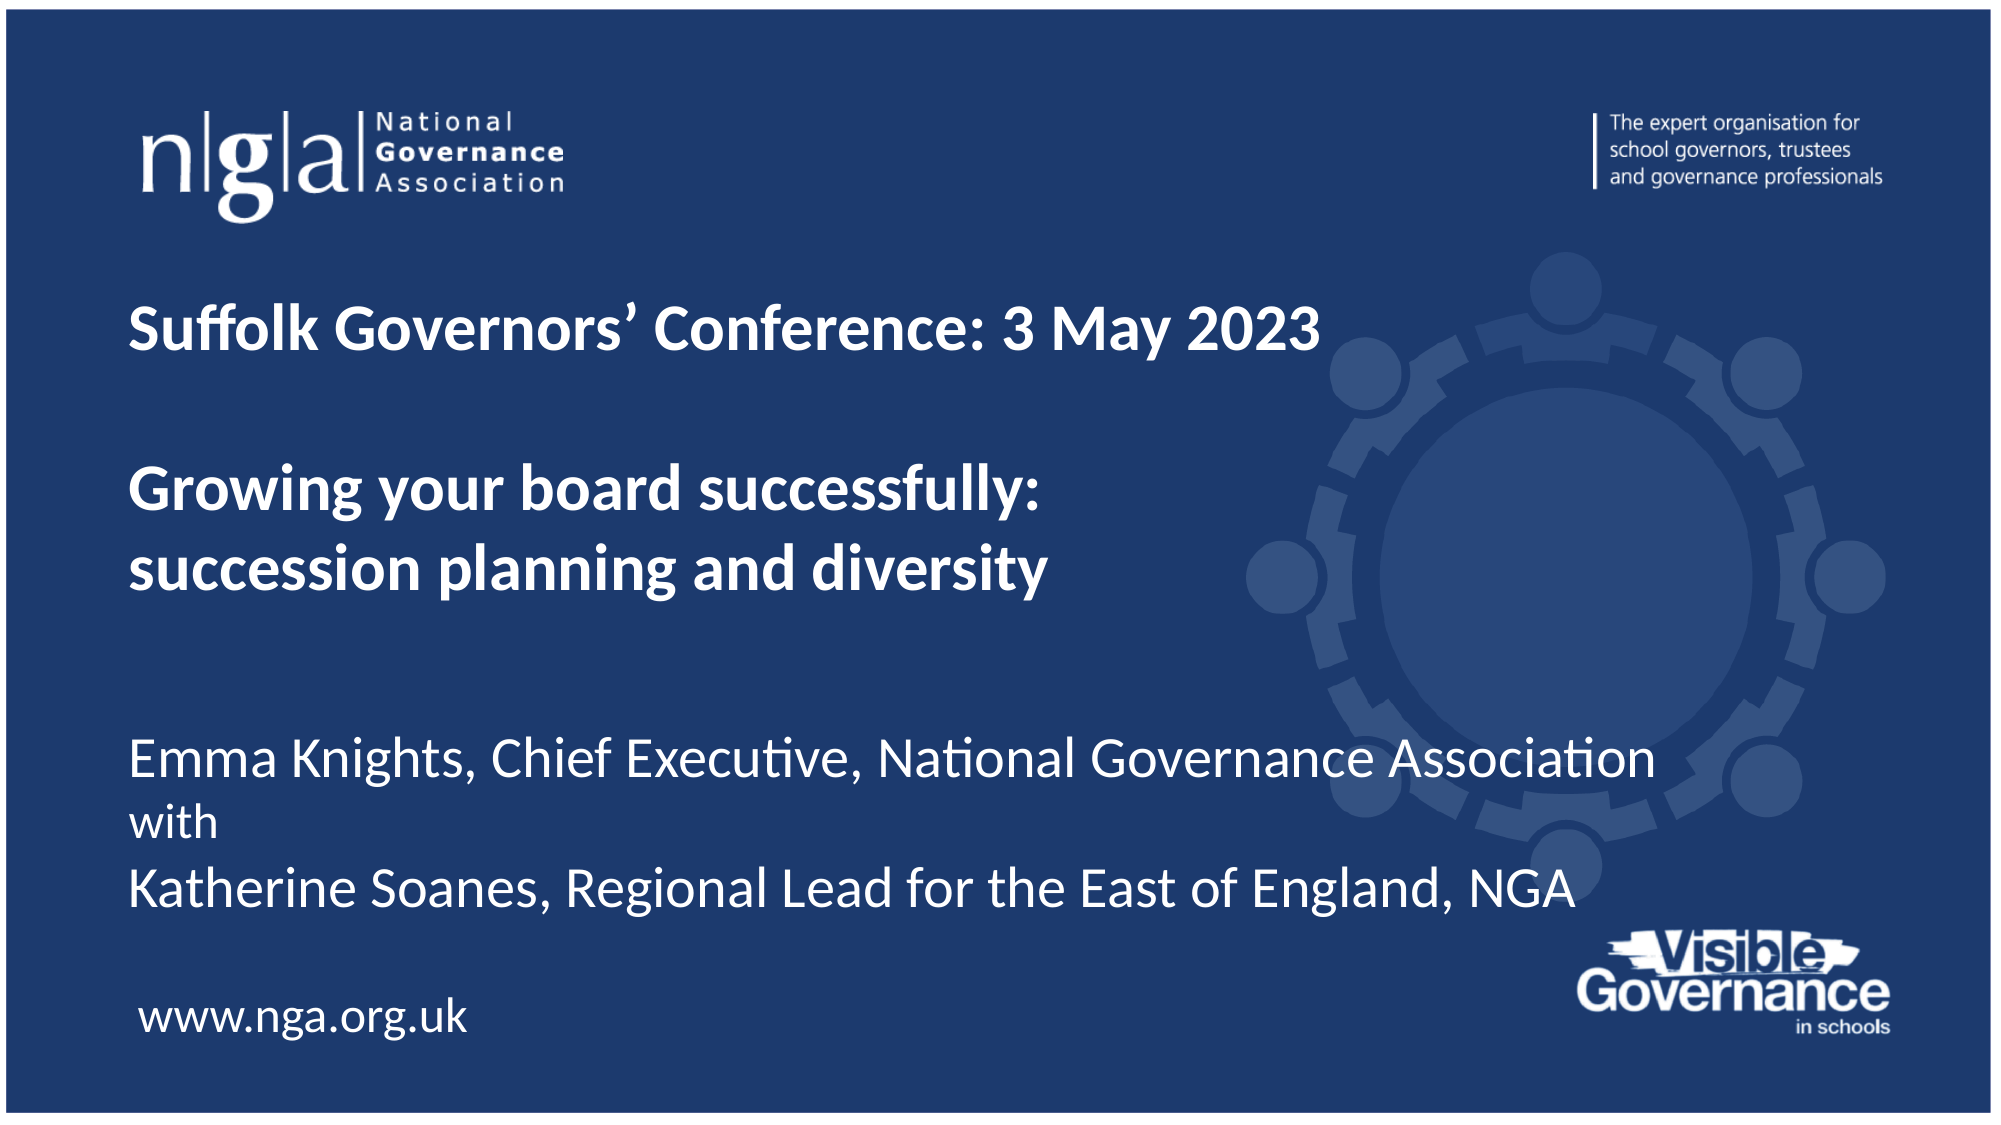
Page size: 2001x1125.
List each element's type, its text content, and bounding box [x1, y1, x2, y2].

picture [0, 0, 2000, 1123]
subtitle Emma Knights, Chief Executive, National Governance Association with Katherine Soanes, Regional Lead for the East of England, NGA [114, 711, 1890, 779]
title Suffolk Governors’ Conference: 3 May 2023 Growing your board successfully: succession planning and diversity [114, 276, 1851, 541]
